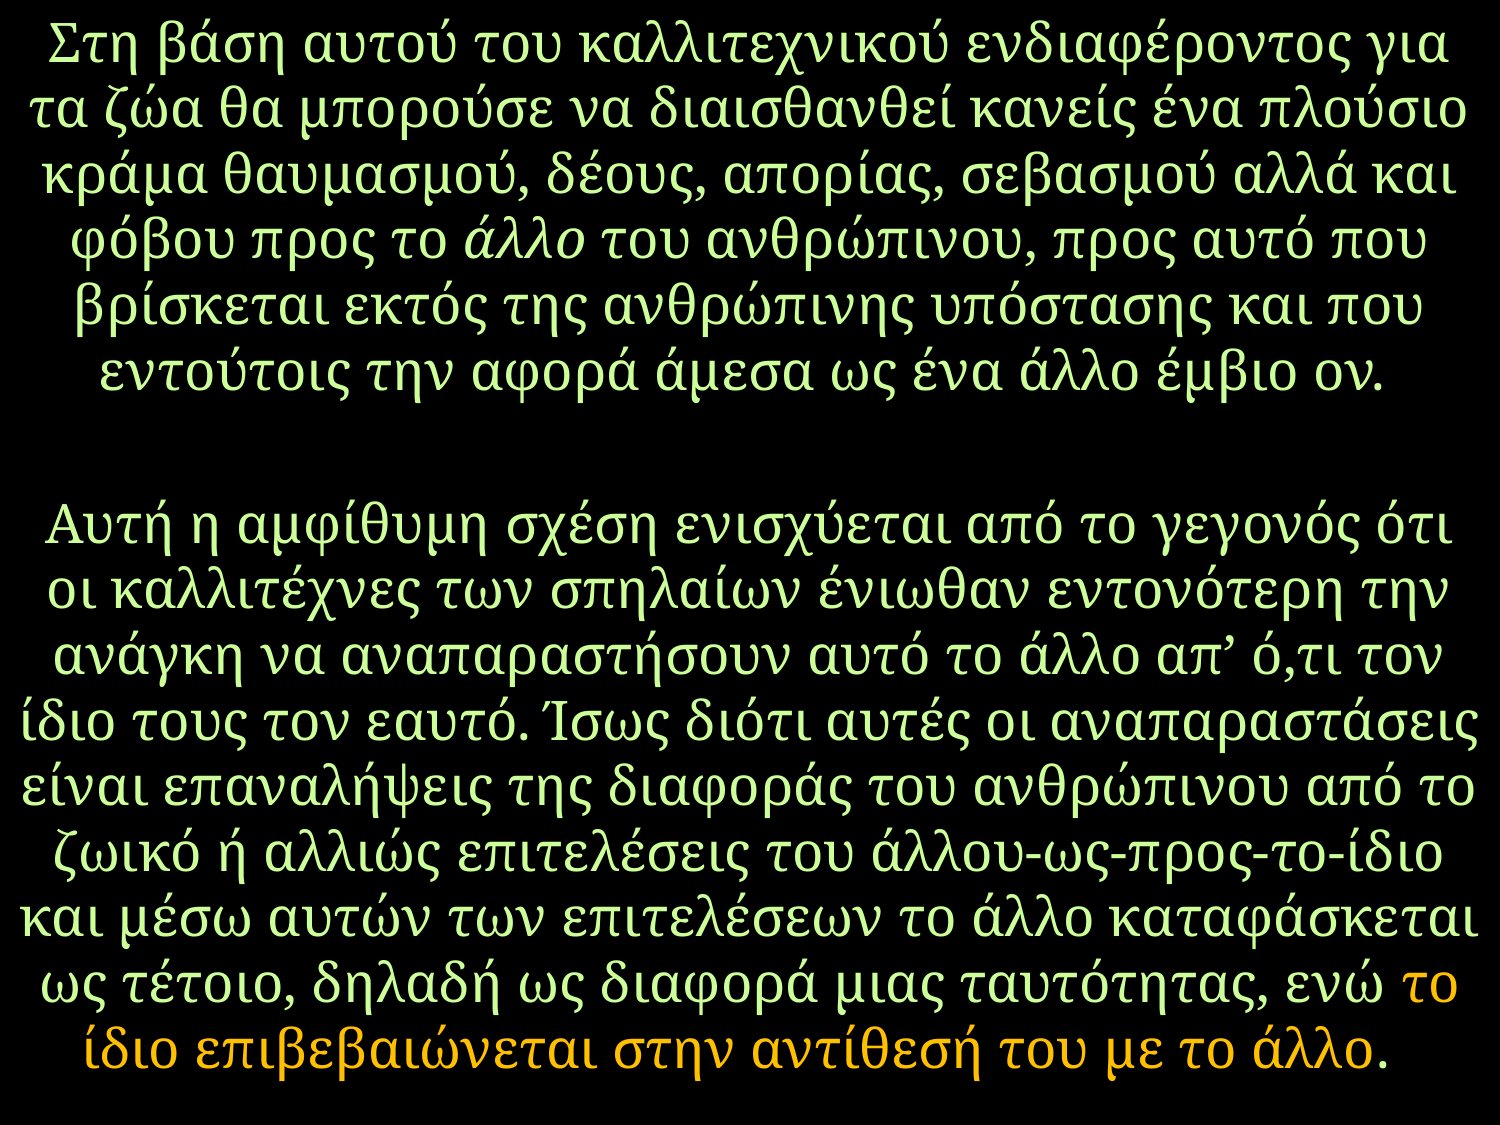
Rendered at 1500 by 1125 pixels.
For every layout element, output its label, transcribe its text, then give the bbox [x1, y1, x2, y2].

subtitle Στη βάση αυτού του καλλιτεχνικού ενδιαφέροντος για τα ζώα θα μπορούσε να διαισθανθεί κανείς ένα πλούσιο κράμα θαυμασμού, δέους, απορίας, σεβασμού αλλά και φόβου προς το άλλο του ανθρώπινου, προς αυτό που βρίσκεται εκτός της ανθρώπινης υπόστασης και που εντούτοις την αφορά άμεσα ως ένα άλλο έμβιο ον. Αυτή η αμφίθυμη σχέση ενισχύεται από το γεγονός ότι οι καλλιτέχνες των σπηλαίων ένιωθαν εντονότερη την ανάγκη να αναπαραστήσουν αυτό το άλλο απ’ ό,τι τον ίδιο τους τον εαυτό. Ίσως διότι αυτές οι αναπαραστάσεις είναι επαναλήψεις της διαφοράς του ανθρώπινου από το ζωικό ή αλλιώς επιτελέσεις του άλλου-ως-προς-το-ίδιο και μέσω αυτών των επιτελέσεων το άλλο καταφάσκεται ως τέτοιο, δηλαδή ως διαφορά μιας ταυτότητας, ενώ το ίδιο επιβεβαιώνεται στην αντίθεσή του με το άλλο. [0, 0, 1500, 1125]
